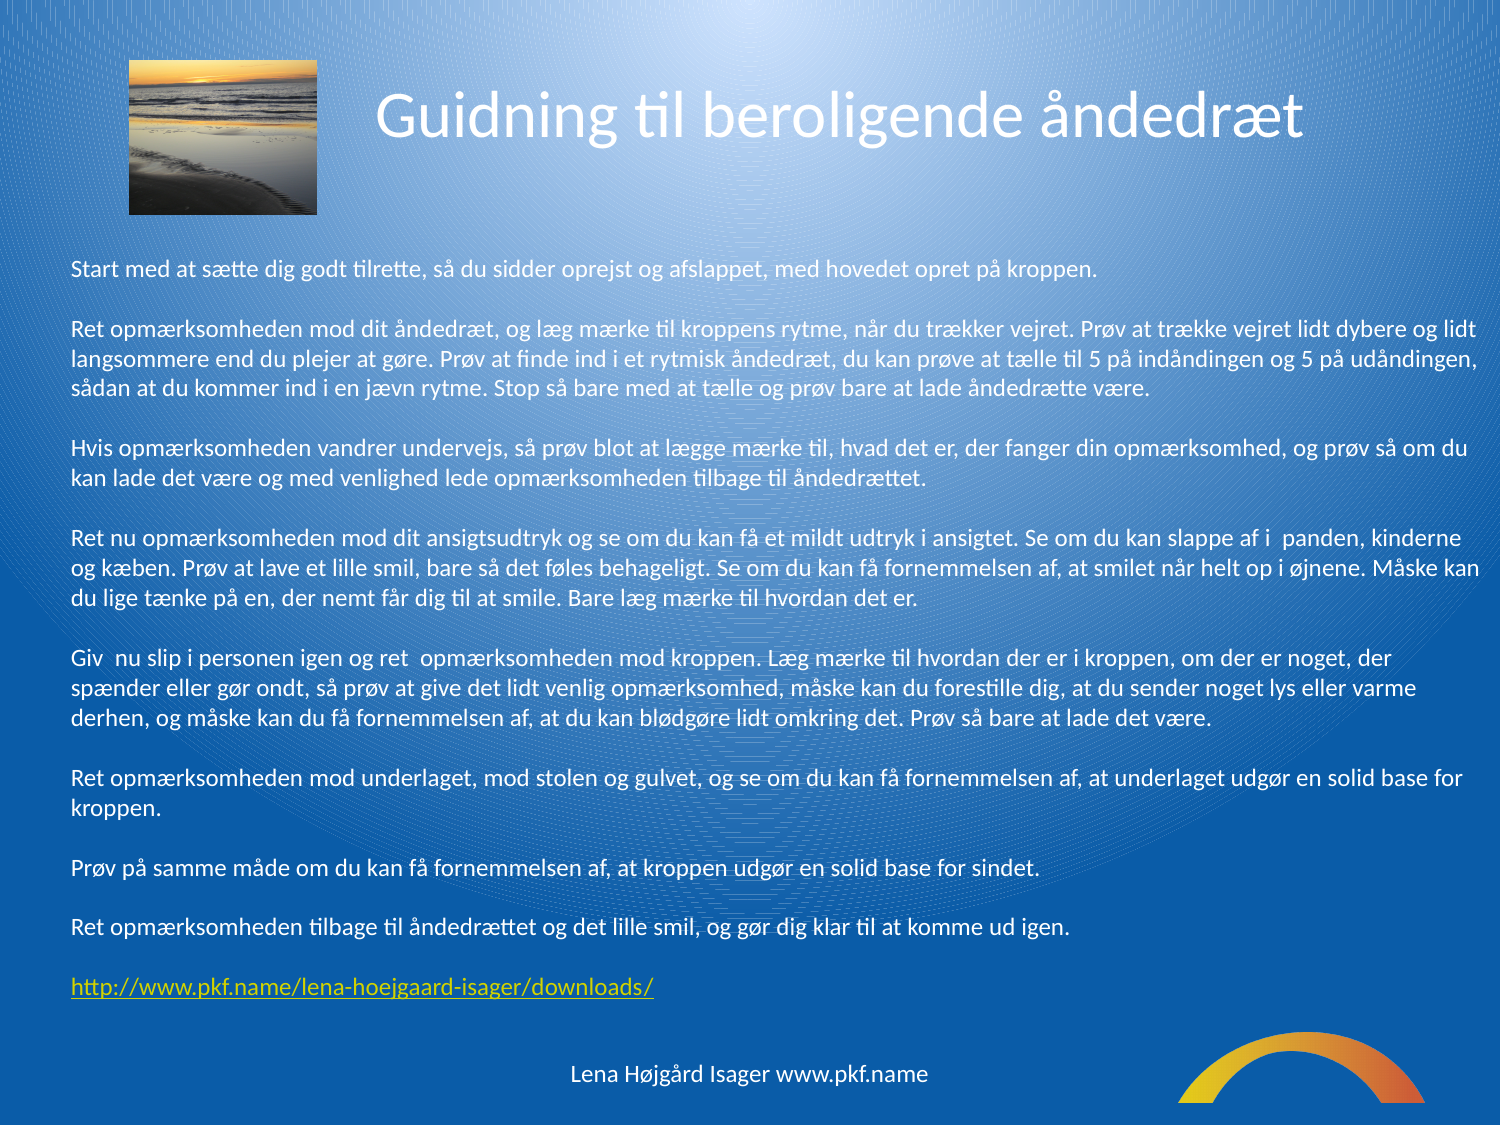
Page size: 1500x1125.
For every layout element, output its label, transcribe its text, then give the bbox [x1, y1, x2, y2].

picture [1178, 1039, 1425, 1103]
text_box Start med at sætte dig godt tilrette, så du sidder oprejst og afslappet, med hovedet opret på kroppen. Ret opmærksomheden mod dit åndedræt, og læg mærke til kroppens rytme, når du trækker vejret. Prøv at trække vejret lidt dybere og lidt langsommere end du plejer at gøre. Prøv at finde ind i et rytmisk åndedræt, du kan prøve at tælle til 5 på indåndingen og 5 på udåndingen, sådan at du kommer ind i en jævn rytme. Stop så bare med at tælle og prøv bare at lade åndedrætte være. Hvis opmærksomheden vandrer undervejs, så prøv blot at lægge mærke til, hvad det er, der fanger din opmærksomhed, og prøv så om du kan lade det være og med venlighed lede opmærksomheden tilbage til åndedrættet. Ret nu opmærksomheden mod dit ansigtsudtryk og se om du kan få et mildt udtryk i ansigtet. Se om du kan slappe af i panden, kinderne og kæben. Prøv at lave et lille smil, bare så det føles behageligt. Se om du kan få fornemmelsen af, at smilet når helt op i øjnene. Måske kan du lige tænke på en, der nemt får dig til at smile. Bare læg mærke til hvordan det er. Giv nu slip i personen igen og ret opmærksomheden mod kroppen. Læg mærke til hvordan der er i kroppen, om der er noget, der spænder eller gør ondt, så prøv at give det lidt venlig opmærksomhed, måske kan du forestille dig, at du sender noget lys eller varme derhen, og måske kan du få fornemmelsen af, at du kan blødgøre lidt omkring det. Prøv så bare at lade det være. Ret opmærksomheden mod underlaget, mod stolen og gulvet, og se om du kan få fornemmelsen af, at underlaget udgør en solid base for kroppen. Prøv på samme måde om du kan få fornemmelsen af, at kroppen udgør en solid base for sindet. Ret opmærksomheden tilbage til åndedrættet og det lille smil, og gør dig klar til at komme ud igen. http://www.pkf.name/lena-hoejgaard-isager/downloads/ [56, 244, 1500, 1039]
picture [128, 59, 317, 215]
text_box Guidning til beroligende åndedræt [360, 63, 1321, 158]
footer Lena Højgård Isager www.pkf.name [512, 1042, 988, 1103]
